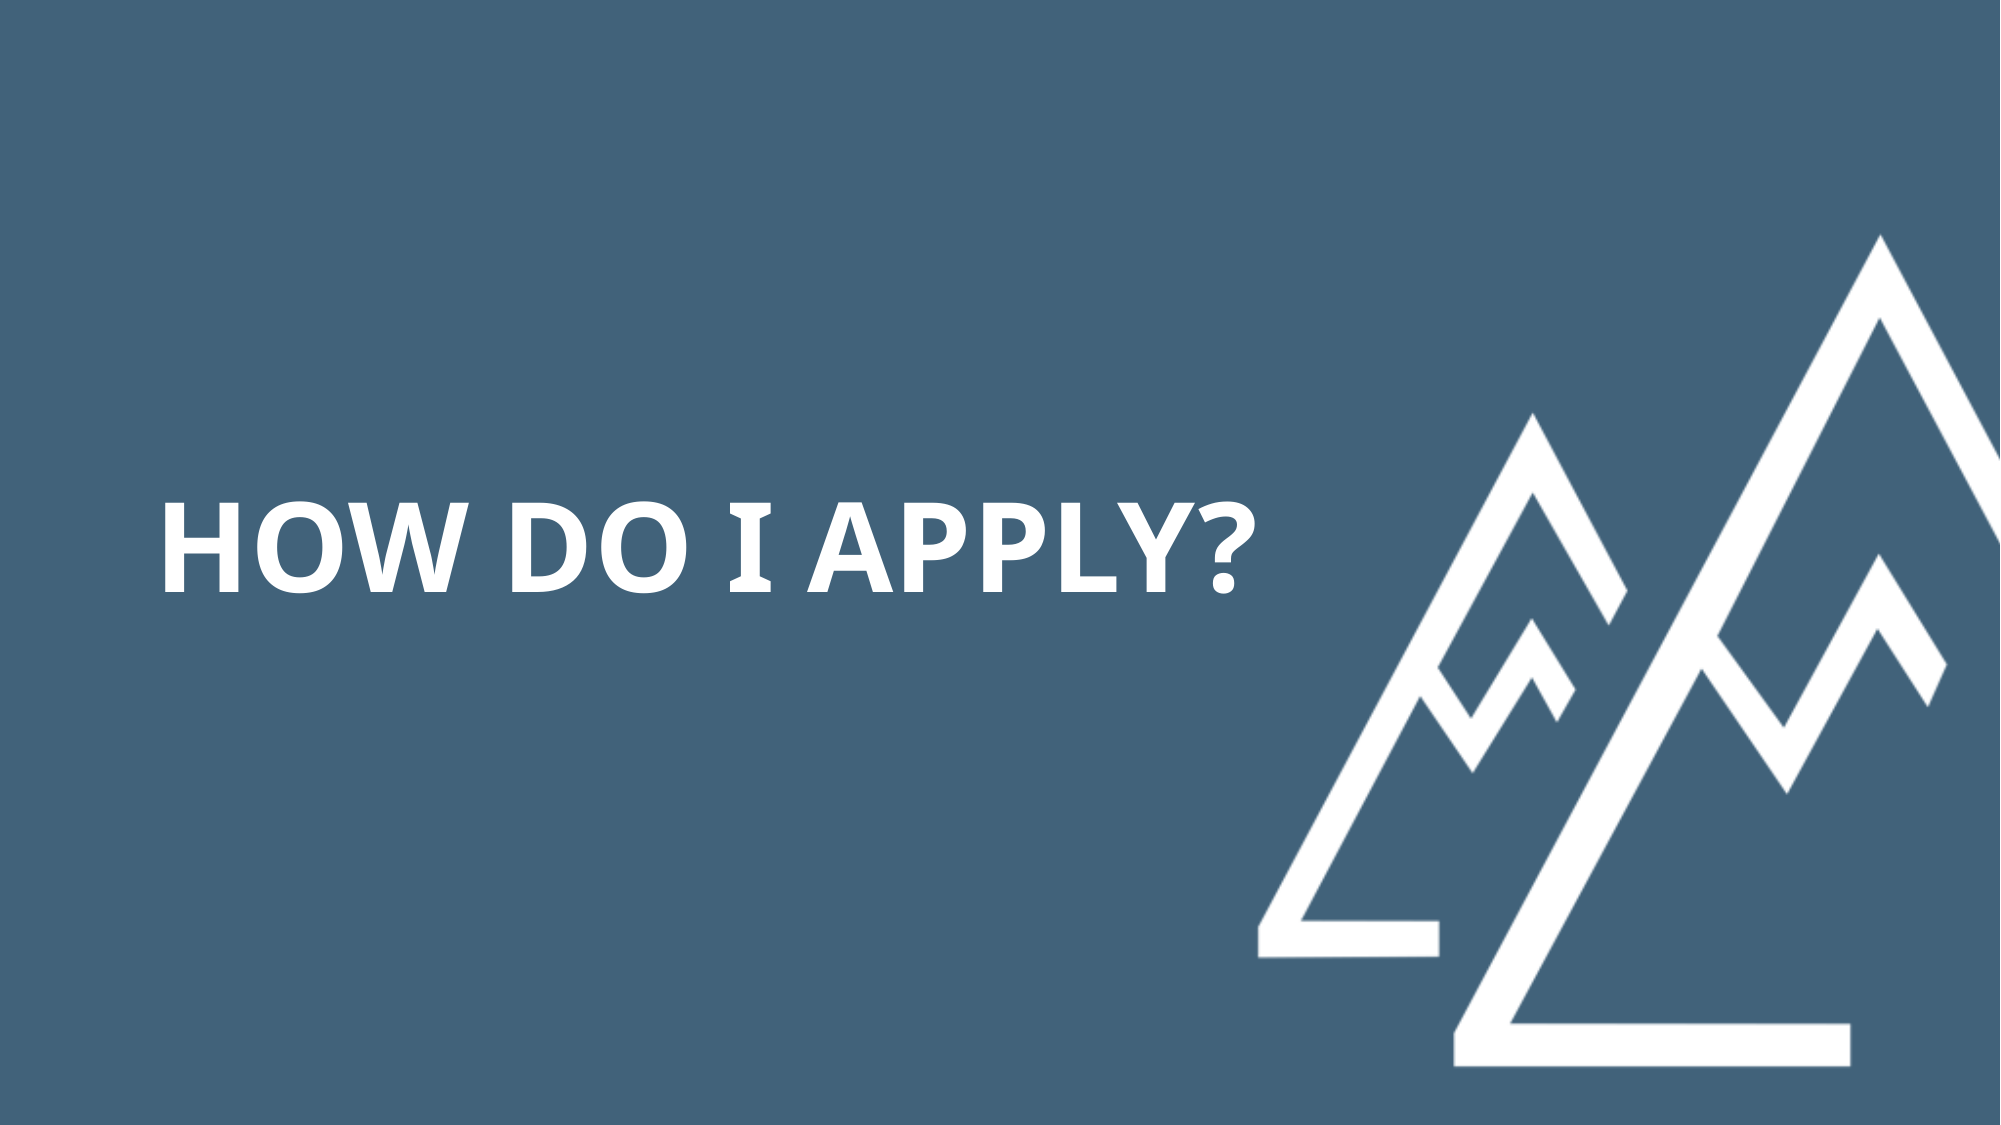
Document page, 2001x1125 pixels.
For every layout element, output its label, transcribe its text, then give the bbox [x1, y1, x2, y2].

title HOW DO I APPLY? [139, 162, 1153, 631]
picture [1153, 162, 2000, 1125]
